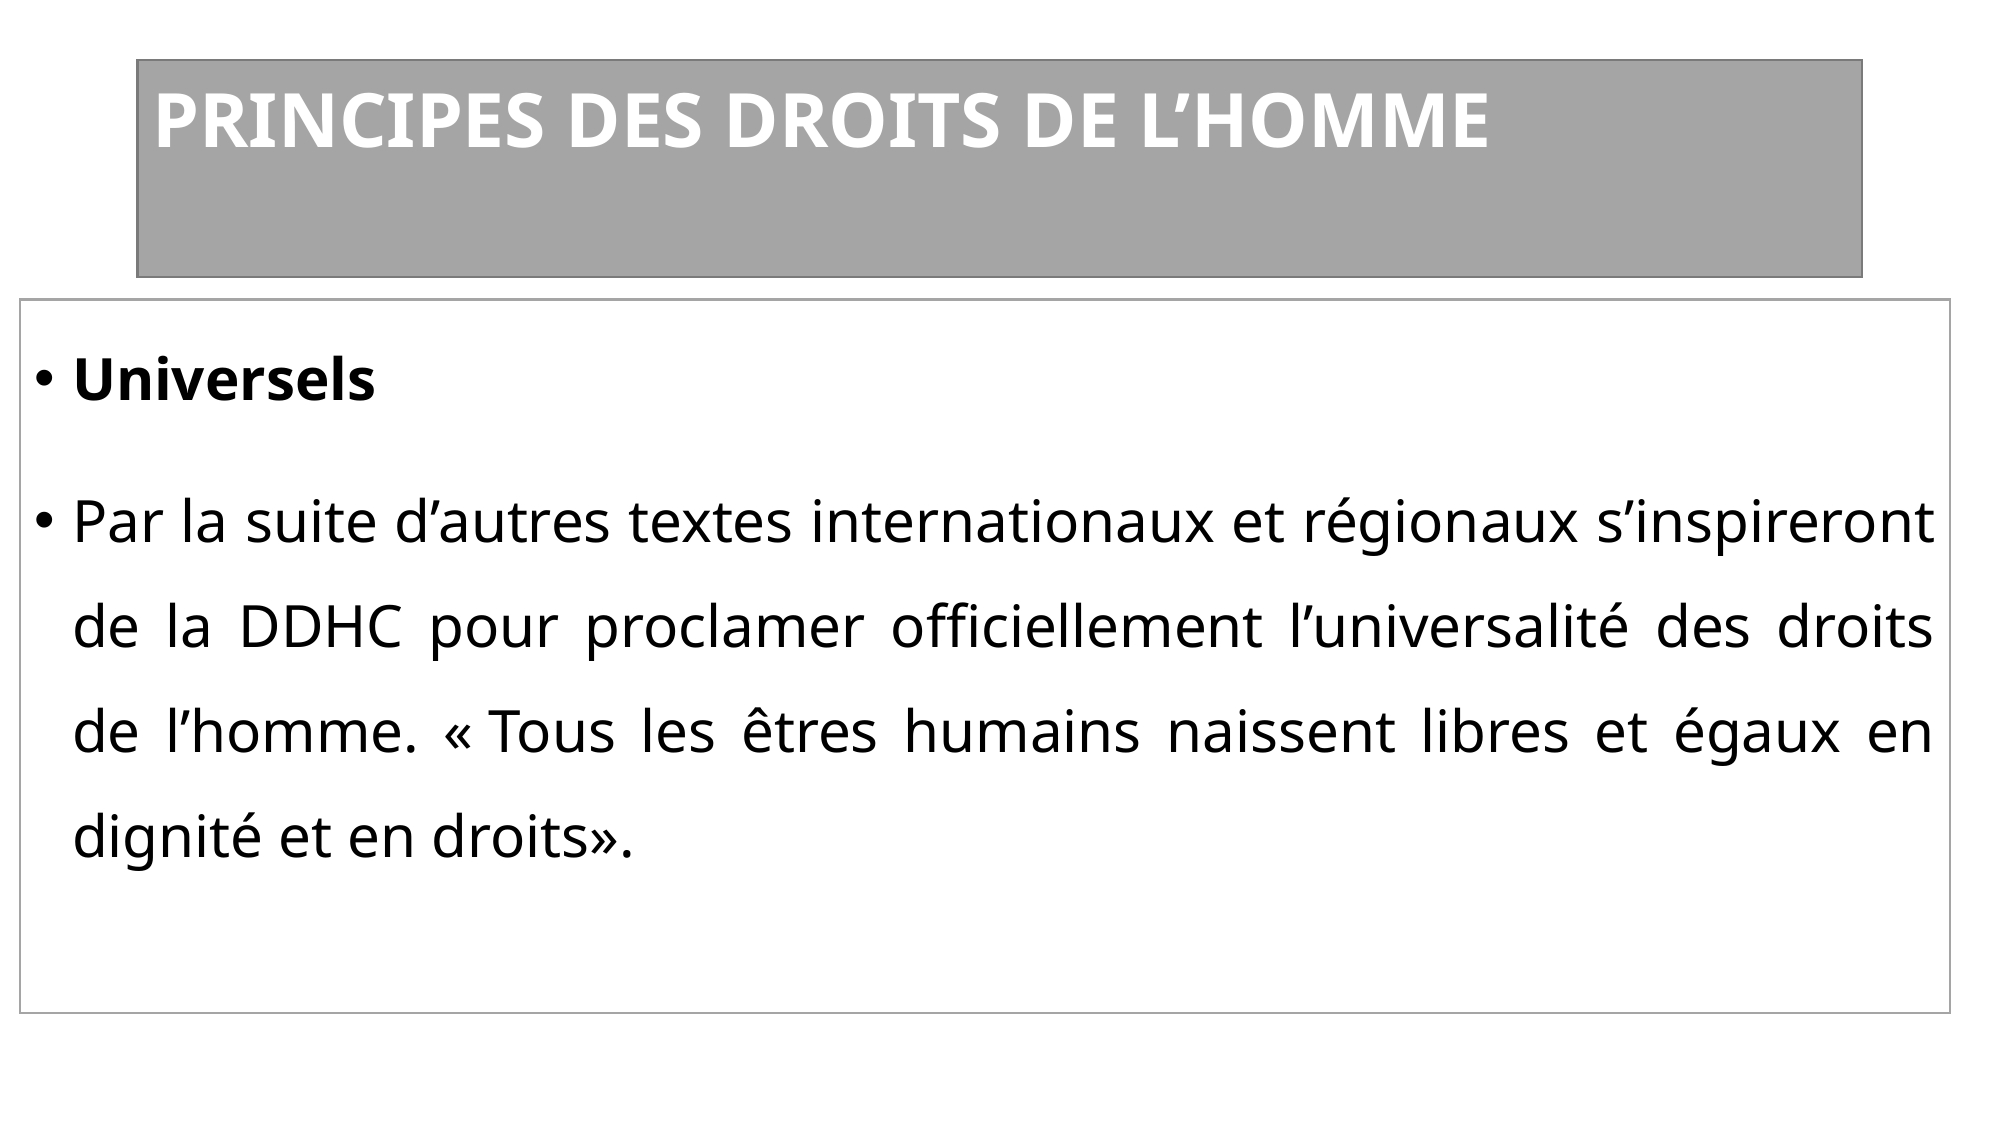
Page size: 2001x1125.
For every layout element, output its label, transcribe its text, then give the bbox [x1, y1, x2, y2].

title PRINCIPES DES DROITS DE L’HOMME [136, 59, 1863, 278]
list Universels Par la suite d’autres textes internationaux et régionaux s’inspireront de la DDHC pour proclamer officiellement l’universalité des droits de l’homme. « Tous les êtres humains naissent libres et égaux en dignité et en droits». [19, 298, 1951, 1014]
